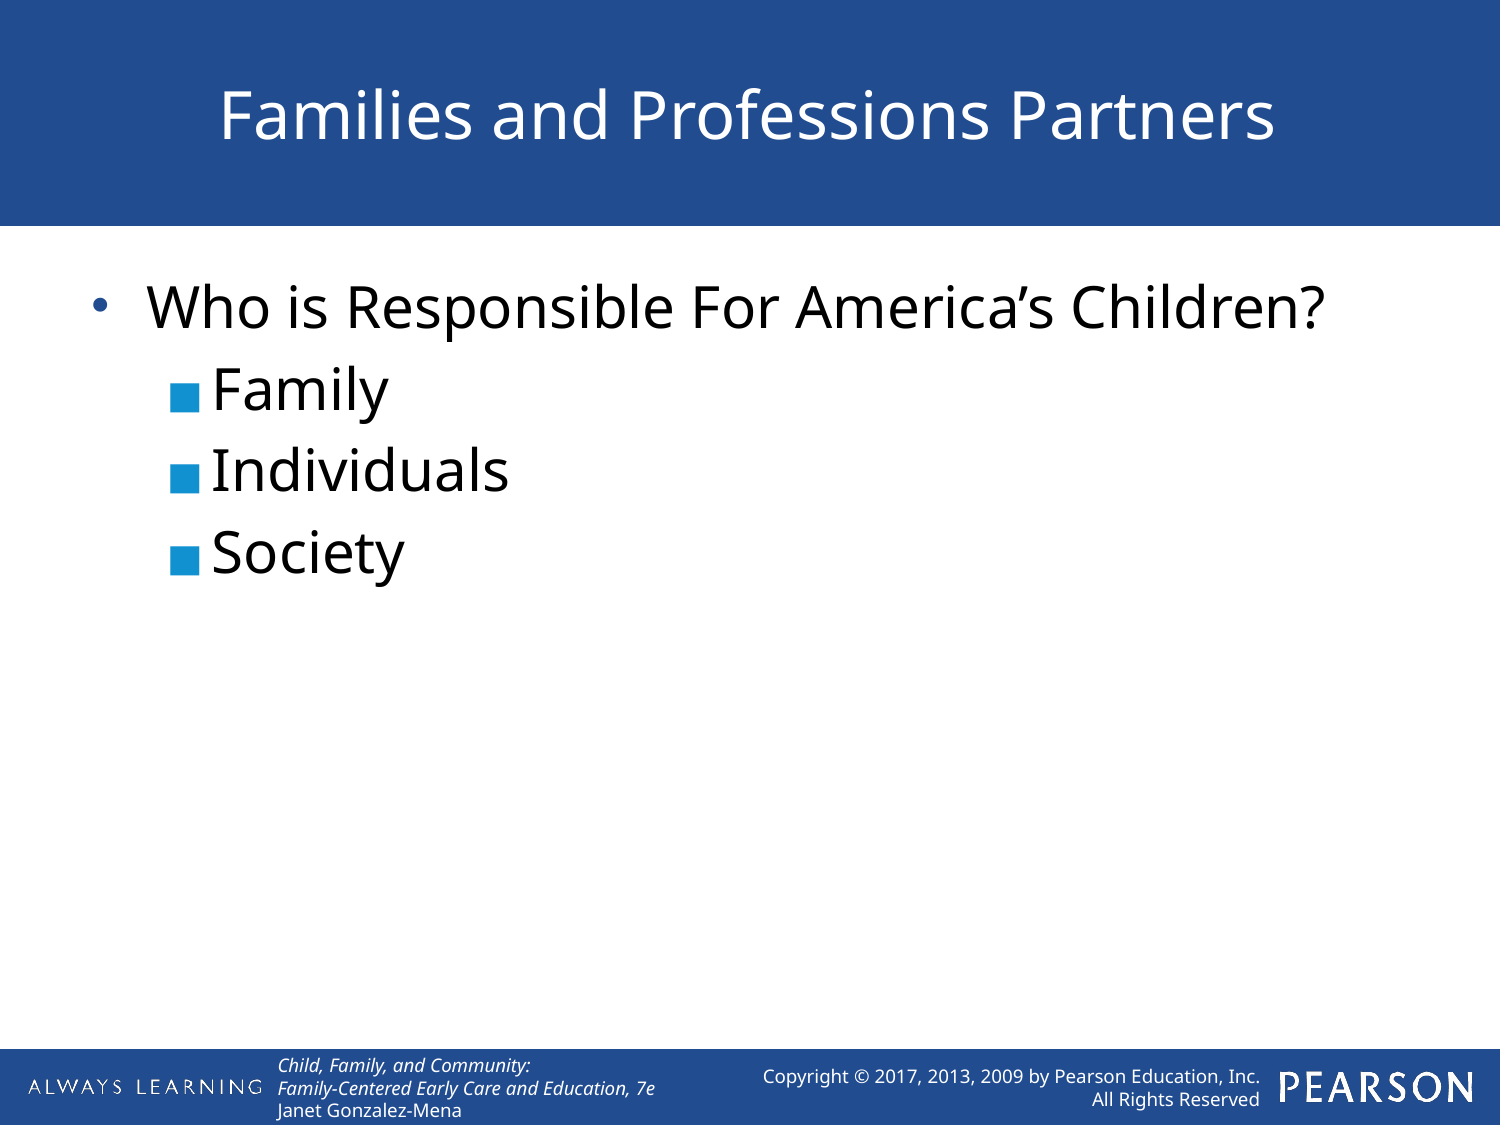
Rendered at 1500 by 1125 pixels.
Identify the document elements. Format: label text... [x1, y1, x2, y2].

title Families and Professions Partners [0, 0, 1500, 226]
list Who is Responsible For America’s Children? Family Individuals Society [75, 262, 1425, 1005]
picture [0, 1049, 290, 1125]
picture [1250, 1049, 1500, 1125]
